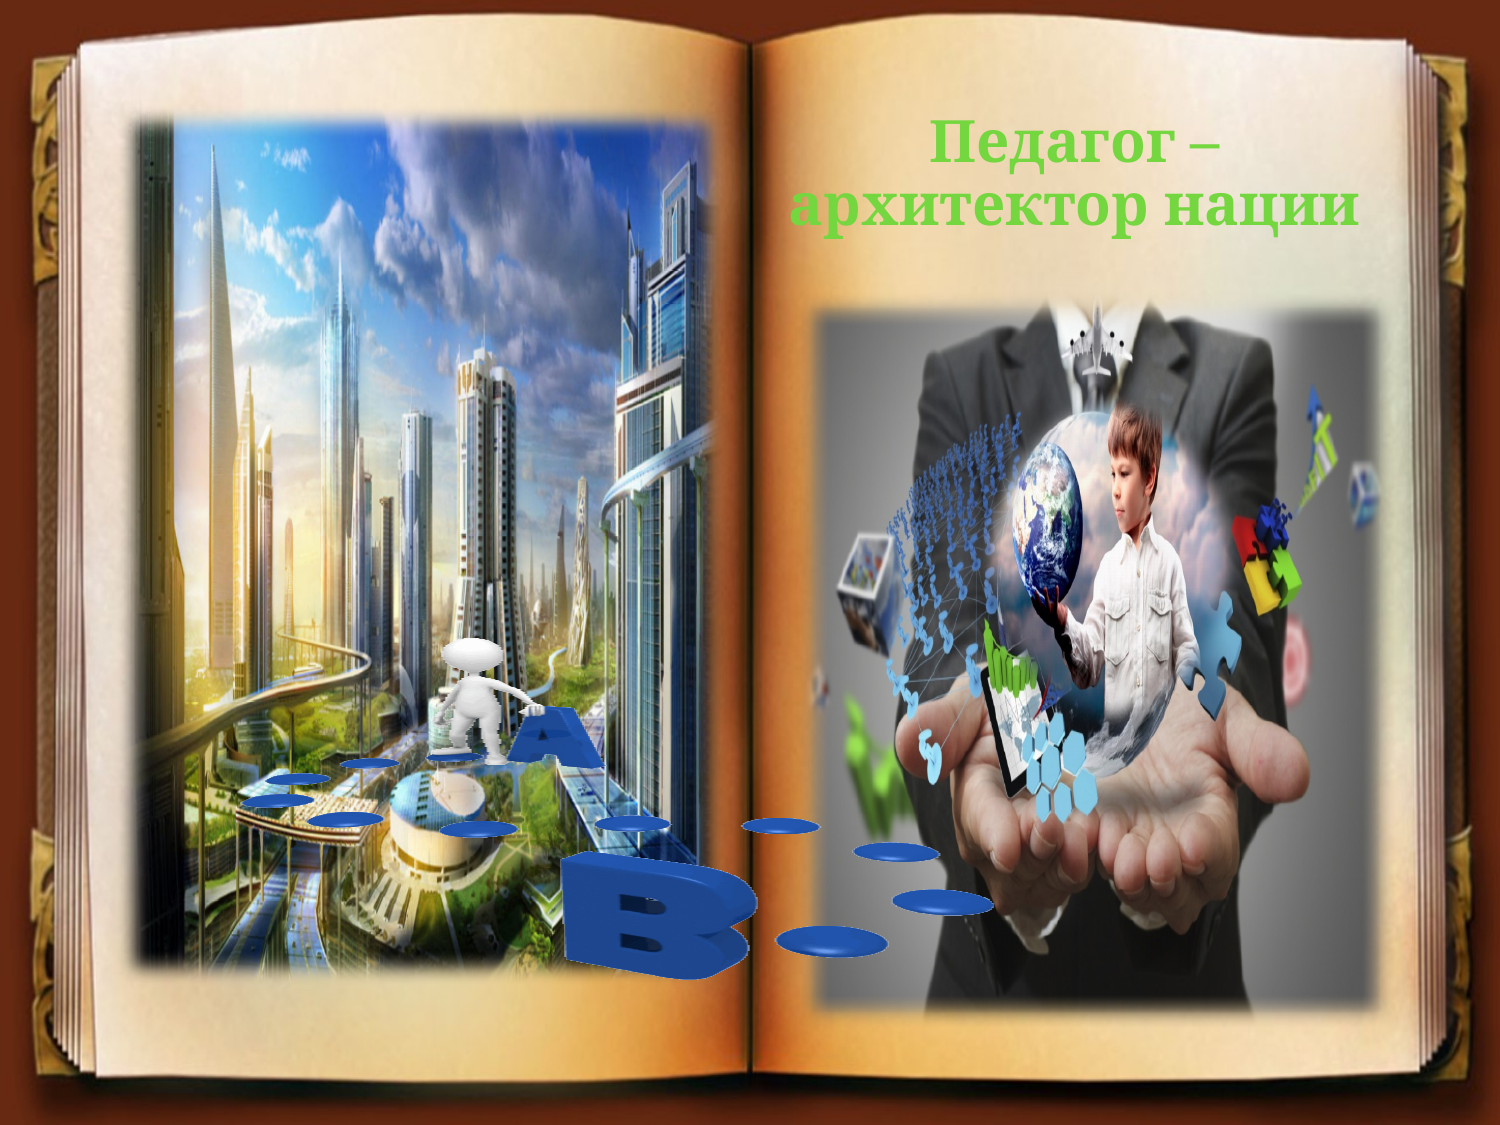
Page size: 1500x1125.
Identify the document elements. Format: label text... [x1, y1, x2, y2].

picture [0, 0, 1500, 1125]
title Педагог – архитектор нации [761, 35, 1388, 315]
